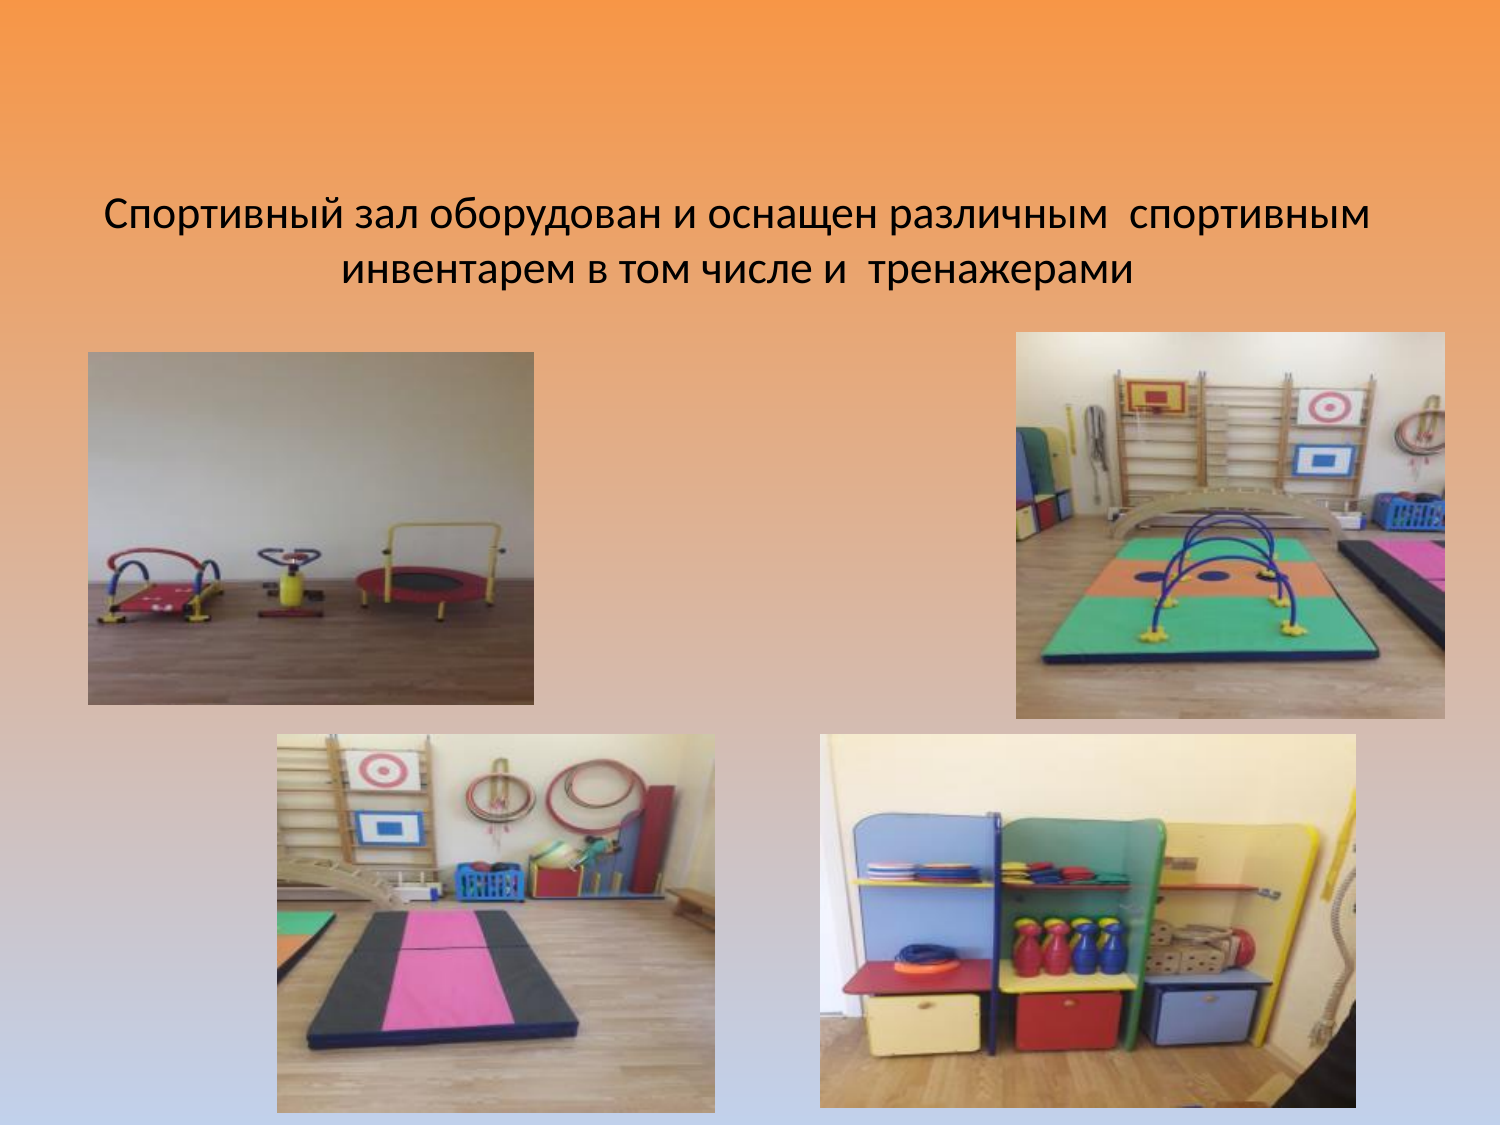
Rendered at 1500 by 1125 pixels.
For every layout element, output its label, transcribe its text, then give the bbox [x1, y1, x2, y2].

picture [820, 734, 1357, 1108]
picture [88, 352, 535, 705]
picture [1016, 331, 1445, 720]
picture [277, 734, 715, 1113]
title Спортивный зал оборудован и оснащен различным спортивным инвентарем в том числе и тренажерами [88, 78, 1388, 398]
